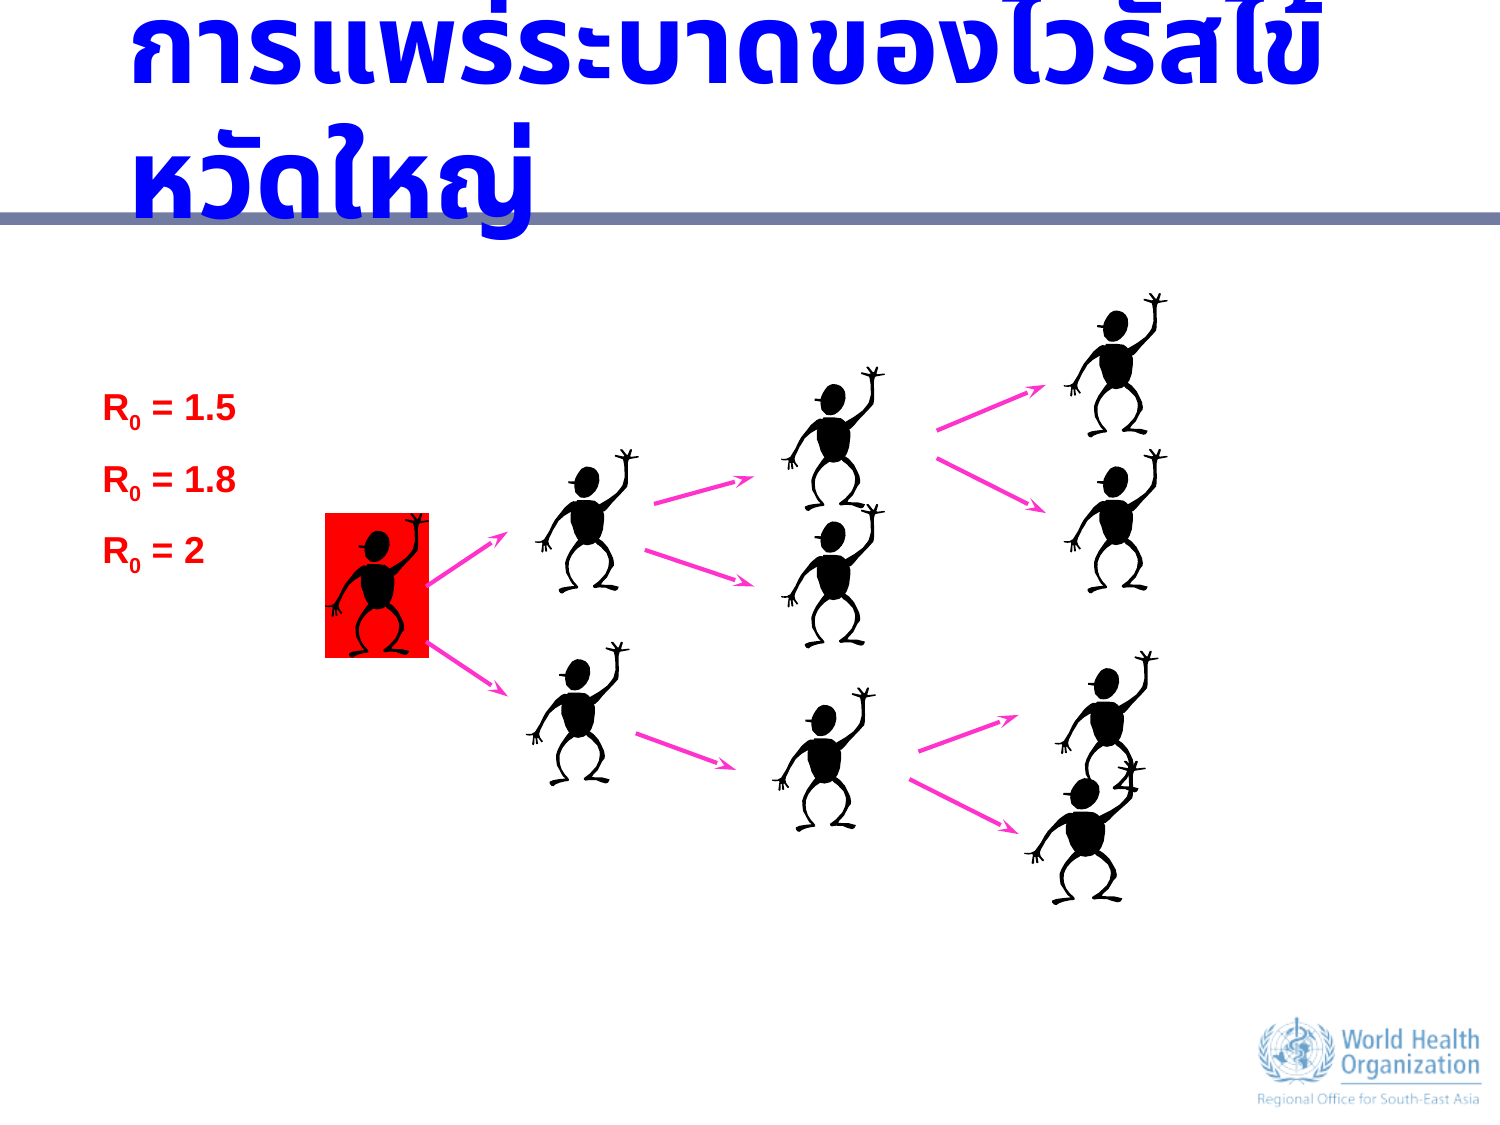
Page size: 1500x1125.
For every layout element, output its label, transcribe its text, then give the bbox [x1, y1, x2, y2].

text_box R0 = 1.5 R0 = 1.8 R0 = 2 [87, 355, 300, 648]
picture [1254, 1012, 1488, 1113]
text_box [324, 292, 1168, 906]
title การแพร่ระบาดของไวรัสไข้หวัดใหญ่ [112, 12, 1388, 201]
